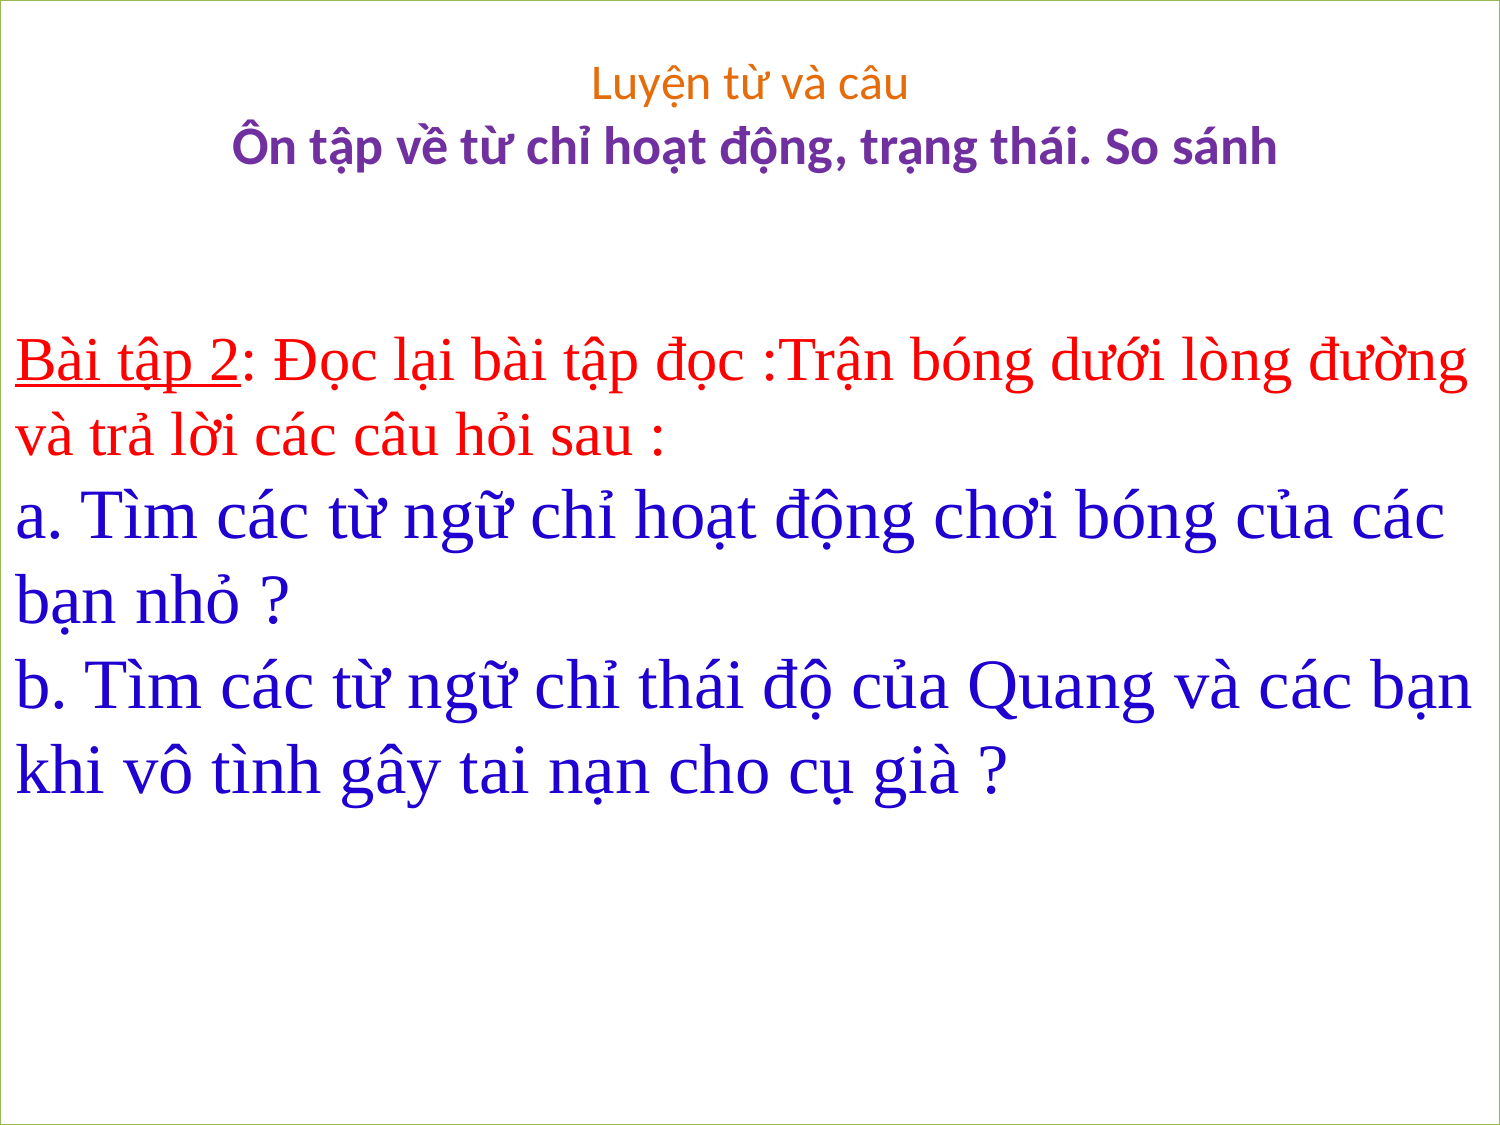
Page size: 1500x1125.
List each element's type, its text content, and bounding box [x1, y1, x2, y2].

text_box Luyện từ và câu Ôn tập về từ chỉ hoạt động, trạng thái. So sánh [110, 0, 1402, 227]
title Bài tập 2: Đọc lại bài tập đọc :Trận bóng dưới lòng đường và trả lời các câu hỏi sau : a. Tìm các từ ngữ chỉ hoạt động chơi bóng của các bạn nhỏ ? b. Tìm các từ ngữ chỉ thái độ của Quang và các bạn khi vô tình gây tai nạn cho cụ già ? [0, 0, 1500, 1125]
